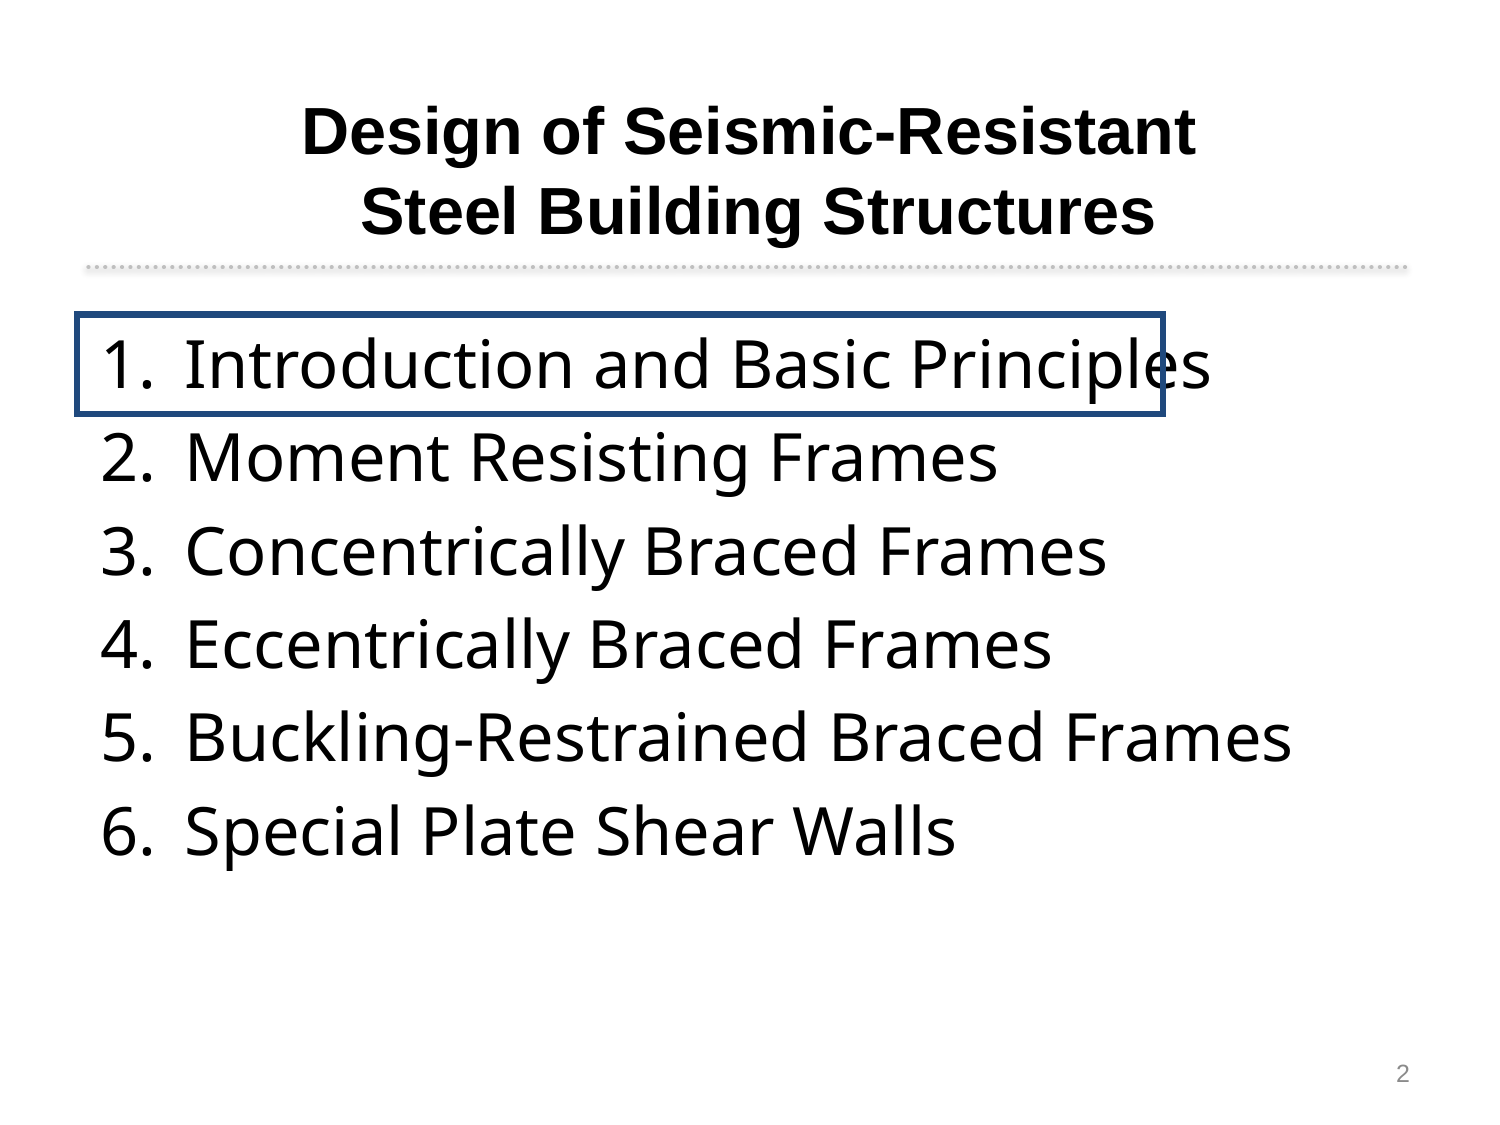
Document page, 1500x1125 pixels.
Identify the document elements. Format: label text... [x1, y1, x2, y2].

list Design of Seismic-Resistant Steel Building Structures [85, 70, 1432, 256]
list Introduction and Basic Principles Moment Resisting Frames Concentrically Braced Frames Eccentrically Braced Frames Buckling-Restrained Braced Frames Special Plate Shear Walls [85, 314, 1432, 1035]
text_box [76, 314, 1164, 414]
slide_number 2 [1074, 1042, 1425, 1103]
text_box [156, 231, 305, 292]
